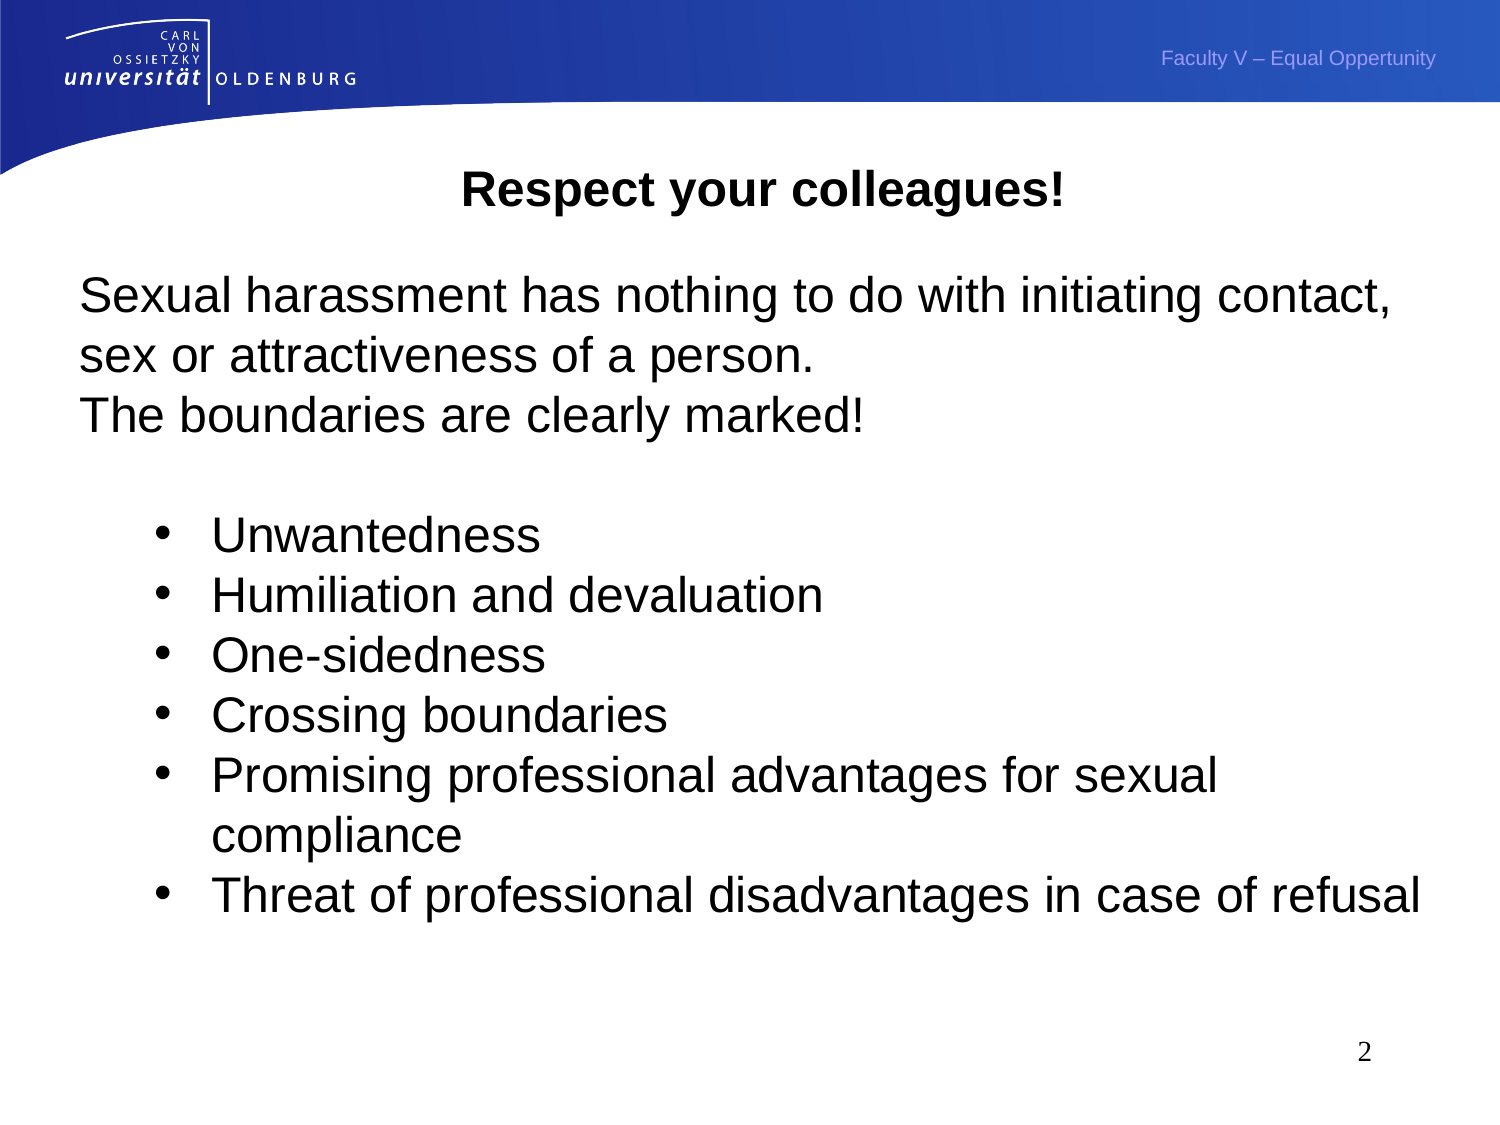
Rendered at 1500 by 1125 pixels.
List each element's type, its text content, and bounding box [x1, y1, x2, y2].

picture [0, 0, 1500, 175]
slide_number 2 [1074, 1025, 1388, 1100]
text_box Respect your colleagues! [446, 148, 1082, 224]
text_box Sexual harassment has nothing to do with initiating contact, sex or attractiveness of a person. The boundaries are clearly marked! Unwantedness Humiliation and devaluation One-sidedness Crossing boundaries Promising professional advantages for sexual compliance Threat of professional disadvantages in case of refusal [64, 255, 1483, 931]
